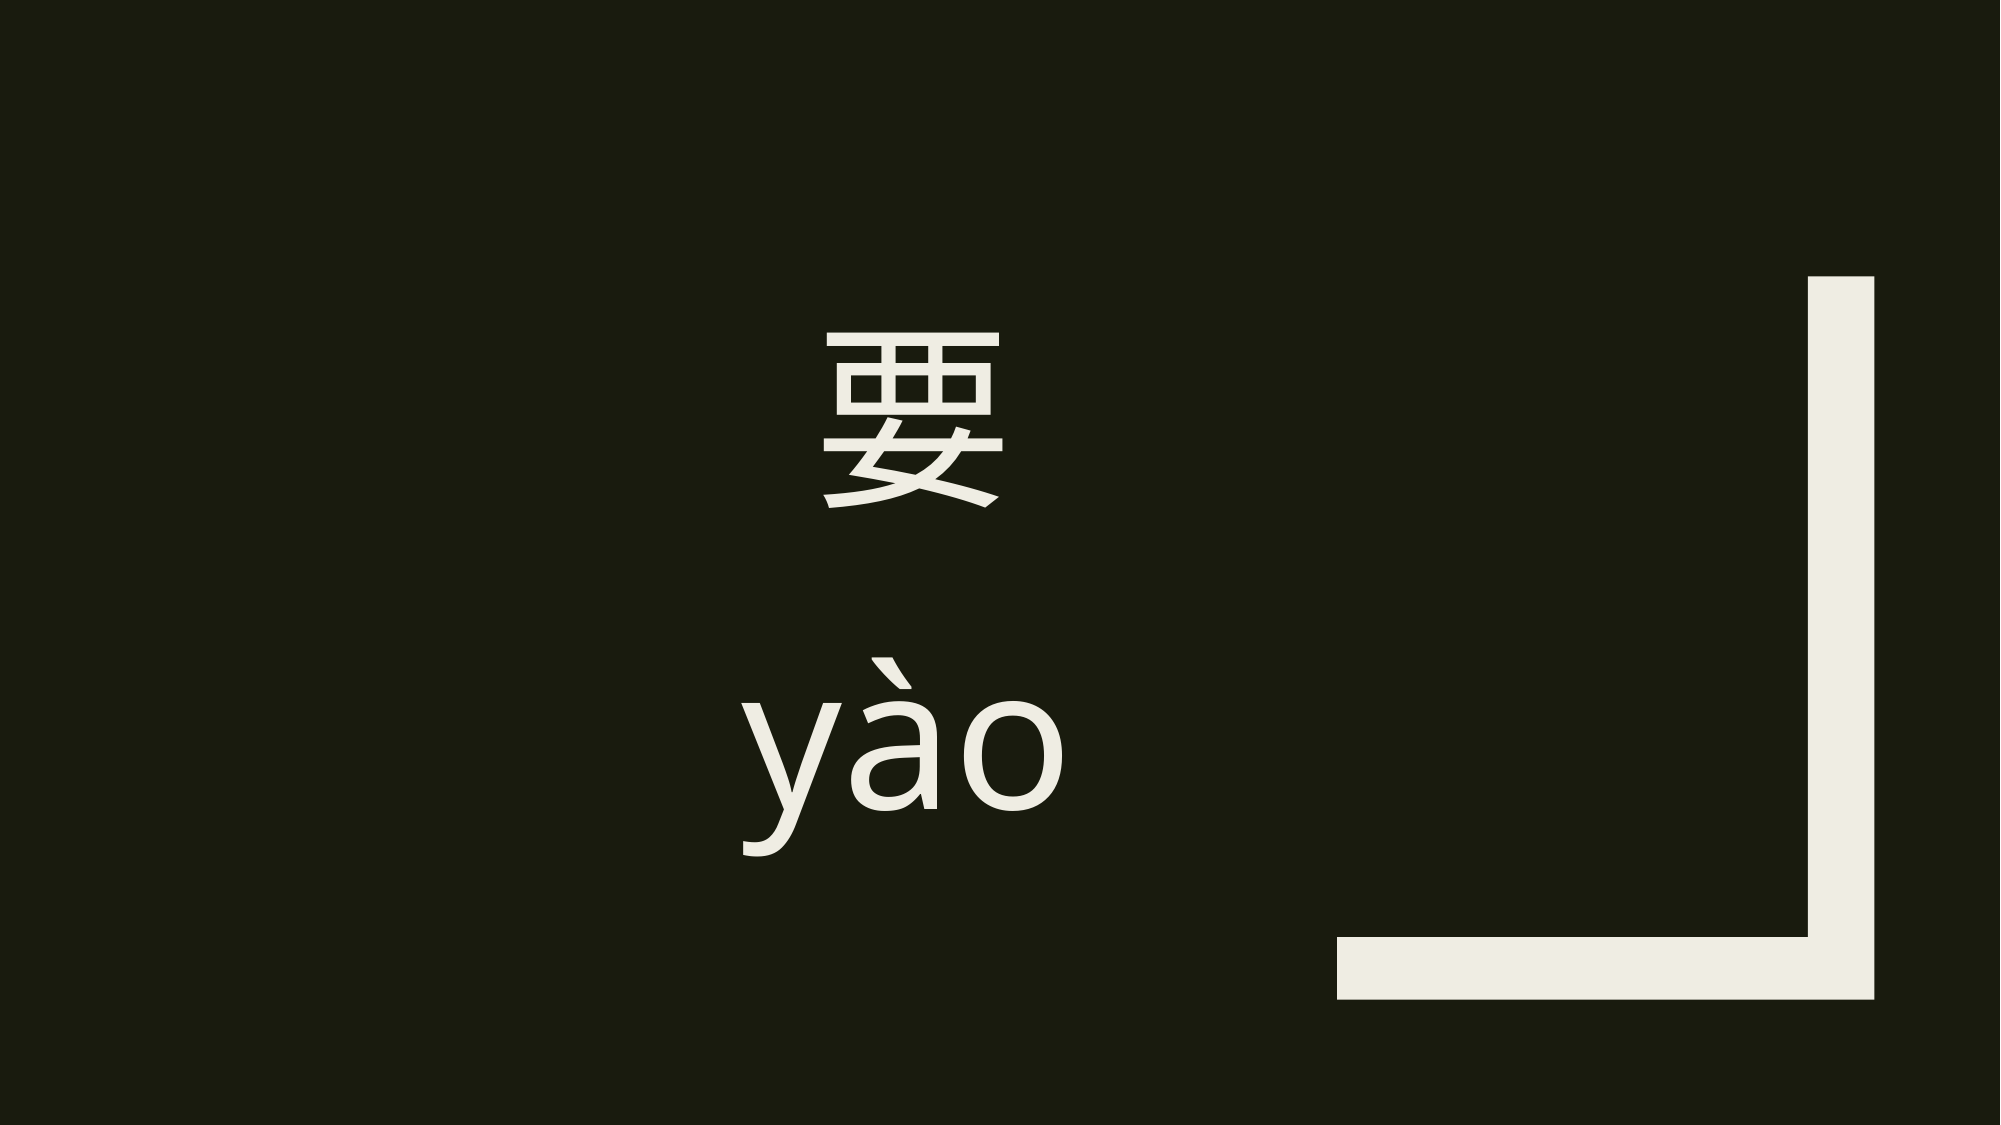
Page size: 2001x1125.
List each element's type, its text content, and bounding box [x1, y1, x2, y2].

list yào [125, 575, 1703, 857]
title 要 [125, 74, 1703, 543]
